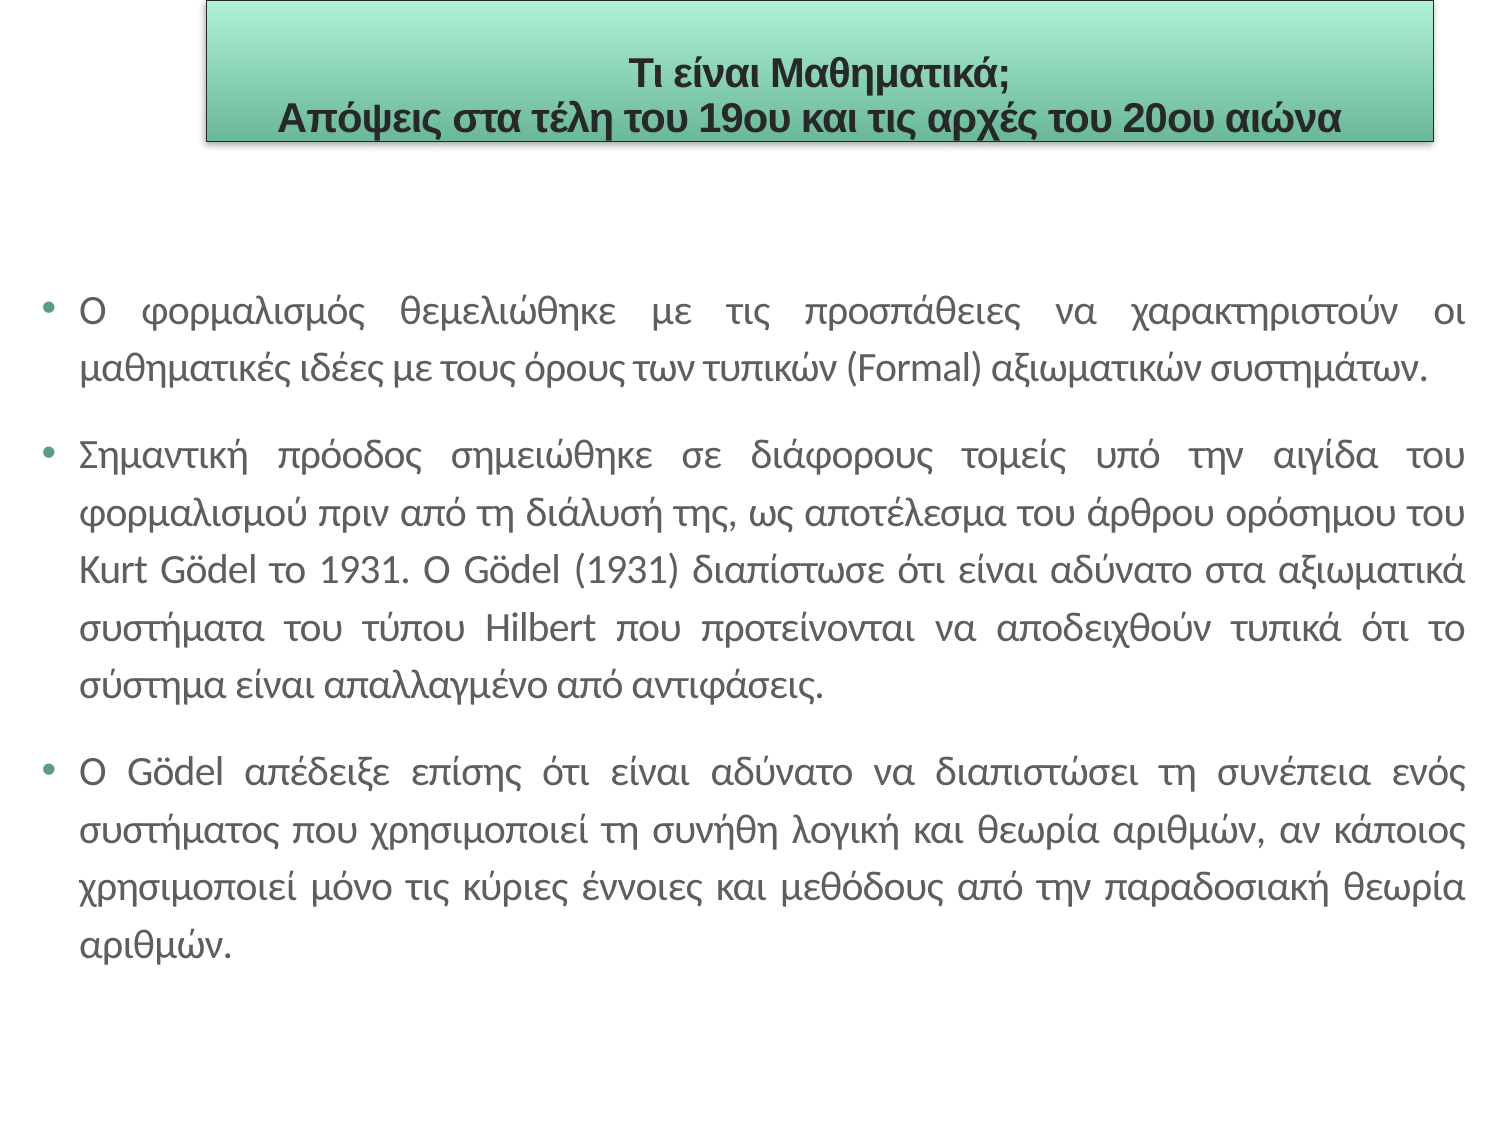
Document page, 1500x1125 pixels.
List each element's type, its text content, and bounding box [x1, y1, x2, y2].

text_box Τι είναι Μαθηματικά; Απόψεις στα τέλη του 19ου και τις αρχές του 20ου αιώνα [206, 0, 1434, 142]
list O φορμαλισμός θεμελιώθηκε με τις προσπάθειες να χαρακτηριστούν οι μαθηματικές ιδέες με τους όρους των τυπικών (Formal) αξιωματικών συστημάτων. Σημαντική πρόοδος σημειώθηκε σε διάφορους τομείς υπό την αιγίδα του φορμαλισμού πριν από τη διάλυσή της, ως αποτέλεσμα του άρθρου ορόσημου του Kurt Gödel το 1931. Ο Gödel (1931) διαπίστωσε ότι είναι αδύνατο στα αξιωματικά συστήματα του τύπου Hilbert που προτείνονται να αποδειχθούν τυπικά ότι το σύστημα είναι απαλλαγμένο από αντιφάσεις. Ο Gödel απέδειξε επίσης ότι είναι αδύνατο να διαπιστώσει τη συνέπεια ενός συστήματος που χρησιμοποιεί τη συνήθη λογική και θεωρία αριθμών, αν κάποιος χρησιμοποιεί μόνο τις κύριες έννοιες και μεθόδους από την παραδοσιακή θεωρία αριθμών. [41, 195, 1465, 1071]
